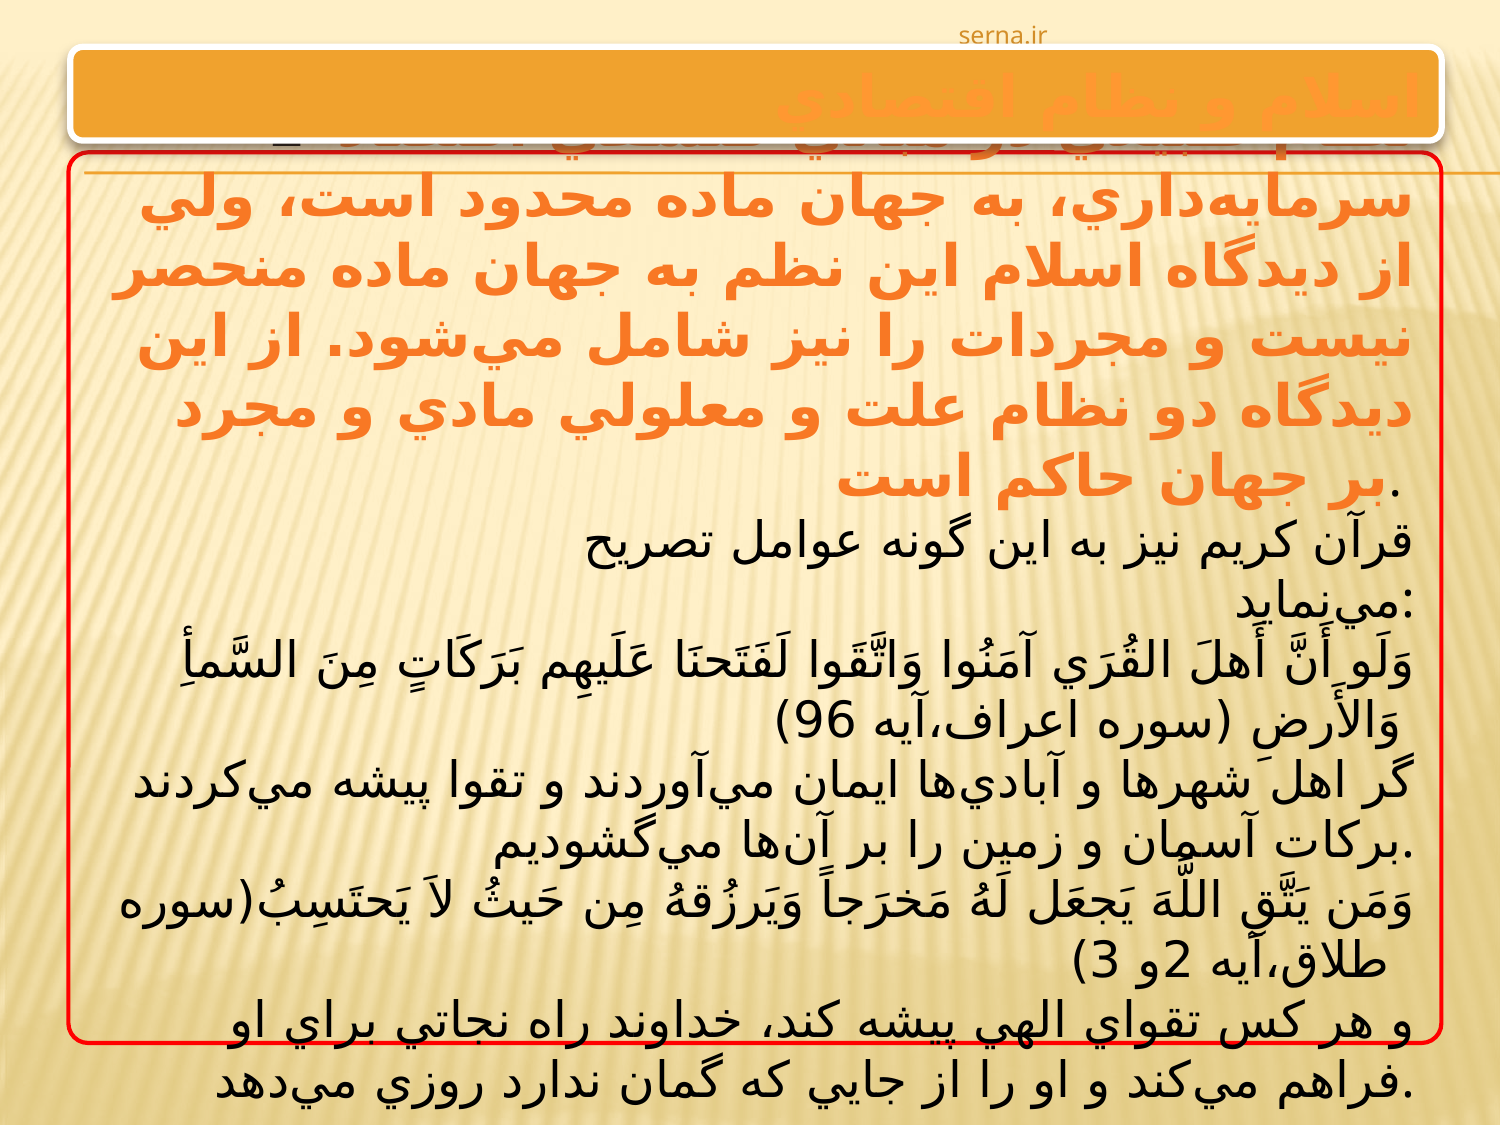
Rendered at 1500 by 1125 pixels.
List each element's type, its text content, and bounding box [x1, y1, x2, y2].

footer serna.ir [587, 12, 1063, 60]
text_box ‌ 2- نظام‌ طبيعي‌ در مباني‌ فلسفي‌ اقتصاد سرمايه‌داري، به‌ جهان‌ ماده‌ محدود است، ولي‌ از ديدگاه‌ اسلام اين‌ نظم‌ به‌ جهان‌ ماده‌ منحصر نيست‌ و مجردات‌ را نيز شامل‌ مي‌شود. از اين‌ ديدگاه‌ دو نظام‌ علت‌ و معلولي‌ مادي‌ و مجرد بر جهان‌ حاكم‌ است. ‌ ‌ ‌قرآن‌ كريم‌ نيز به‌ اين‌ گونه‌ عوامل‌ تصريح‌ مي‌نمايد: وَلَو‌ أَنَّ‌ أَ‌هلَ‌ القُرَ‌ي‌ آمَنُوا وَ‌اتَّقَوا لَفَتَحنَا عَلَيهِم‌ بَرَكَاتٍ‌ مِنَ‌ السَّمأِ‌ وَ‌الأَرضِ (سوره اعراف،آيه 96) گر اهل‌ شهرها و آبادي‌ها ايمان‌ مي‌آوردند و تقوا پيشه‌ مي‌كردند بركات‌ آسمان‌ و زمين‌ را بر آن‌ها مي‌گشوديم. وَمَن‌ يَتَّقِ‌ اللَّهَ‌ يَجعَل‌ لَهُ‌ مَخرَجاً‌ وَيَرزُقهُ‌ مِن‌ حَيثُ‌ لاَ‌ يَحتَسِبُ(سوره طلاق،آيه 2و 3) و هر كس‌ تقواي‌ الهي‌ پيشه‌ كند، خداوند راه‌ نجاتي‌ براي‌ او فراهم‌ مي‌كند و او را از جايي‌ كه‌ گمان‌ ندارد روزي‌ مي‌دهد. [82, 161, 1430, 1116]
text_box اسلام و نظام اقتصادي [67, 43, 1445, 144]
text_box [66, 158, 82, 1045]
text_box [1430, 158, 1444, 1044]
